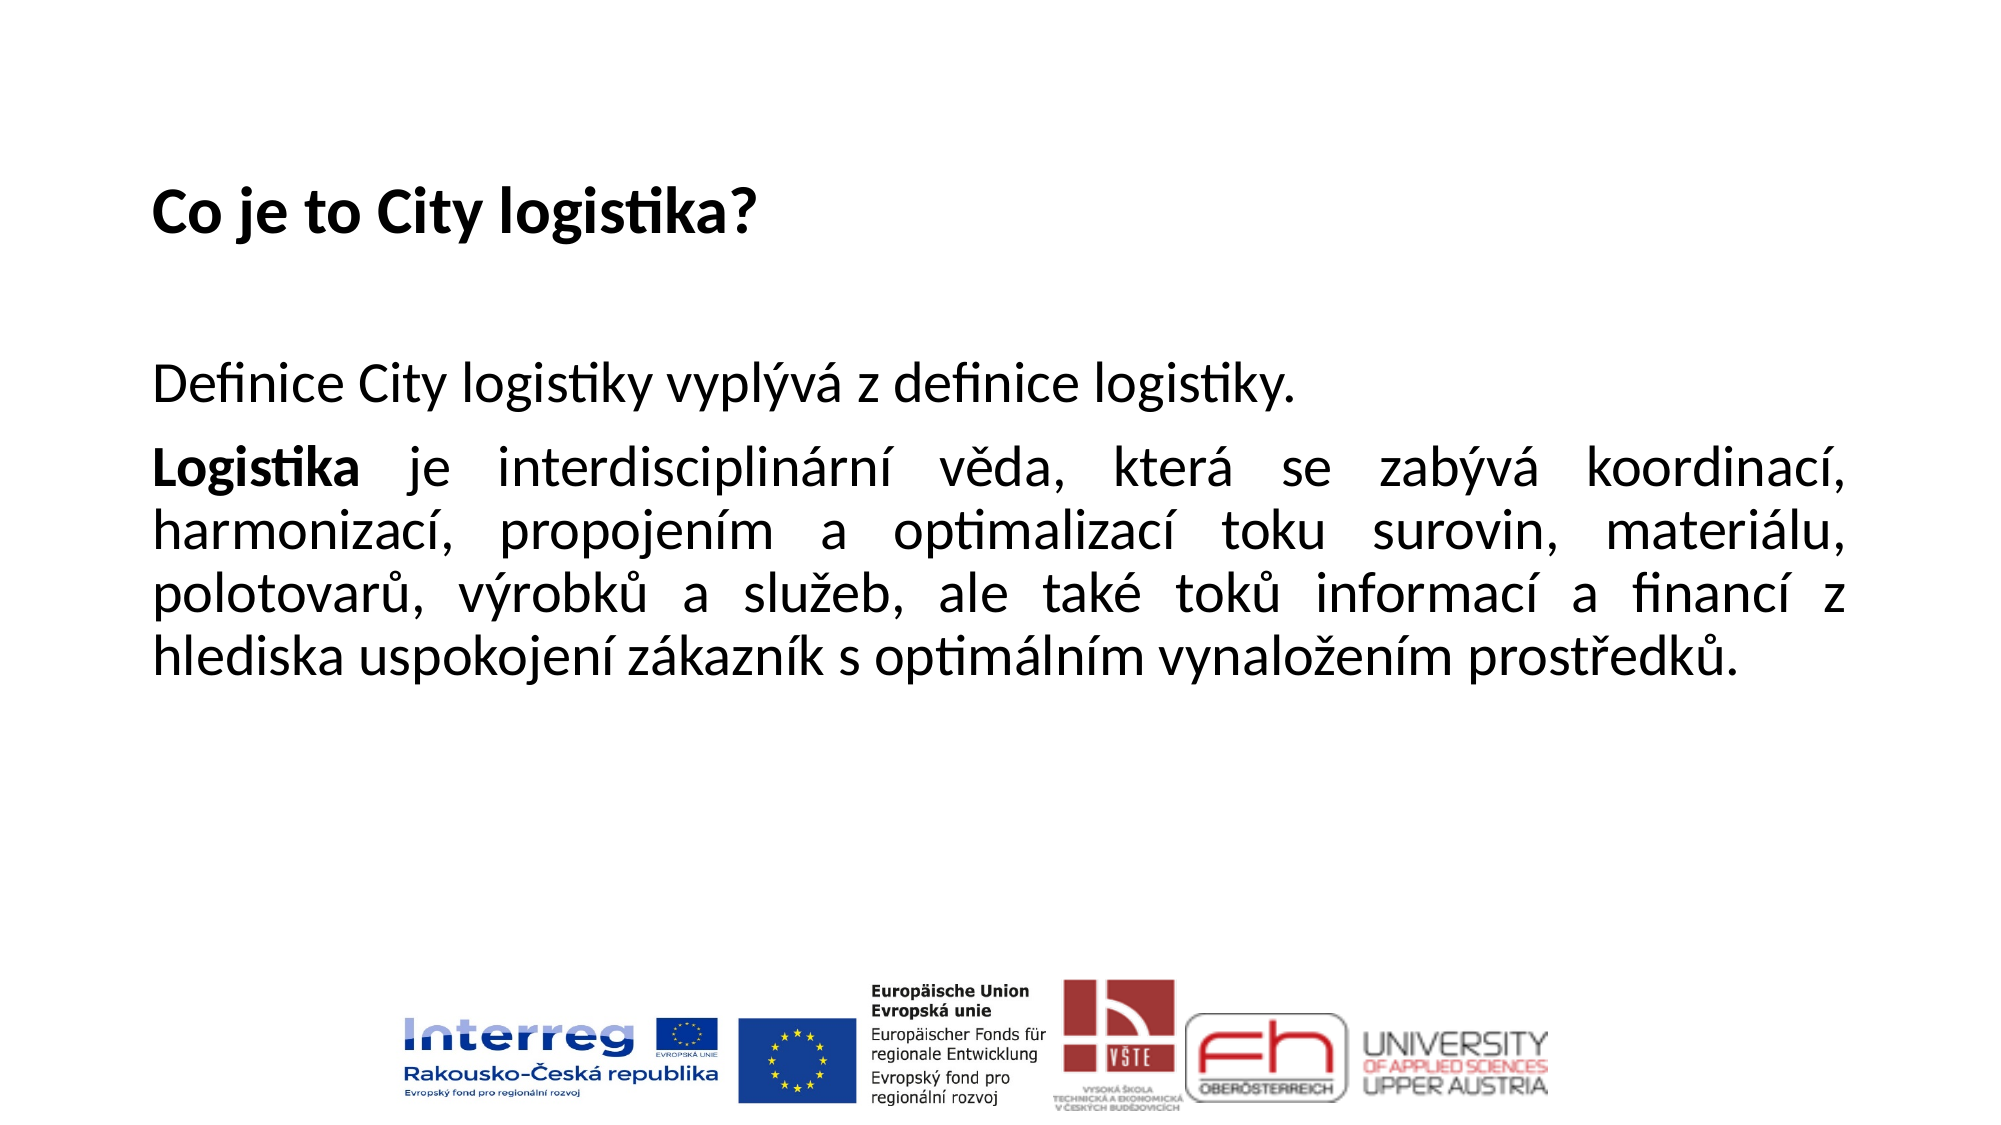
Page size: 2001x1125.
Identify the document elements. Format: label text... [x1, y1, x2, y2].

picture [1053, 979, 1184, 1111]
list Co je to City logistika? Definice City logistiky vyplývá z definice logistiky. Logistika je interdisciplinární věda, která se zabývá koordinací, harmonizací, propojením a optimalizací toku surovin, materiálu, polotovarů, výrobků a služeb, ale také toků informací a financí z hlediska uspokojení zákazník s optimálním vynaložením prostředků. [137, 168, 1863, 1014]
picture [1185, 1013, 1548, 1103]
picture [374, 984, 1046, 1125]
